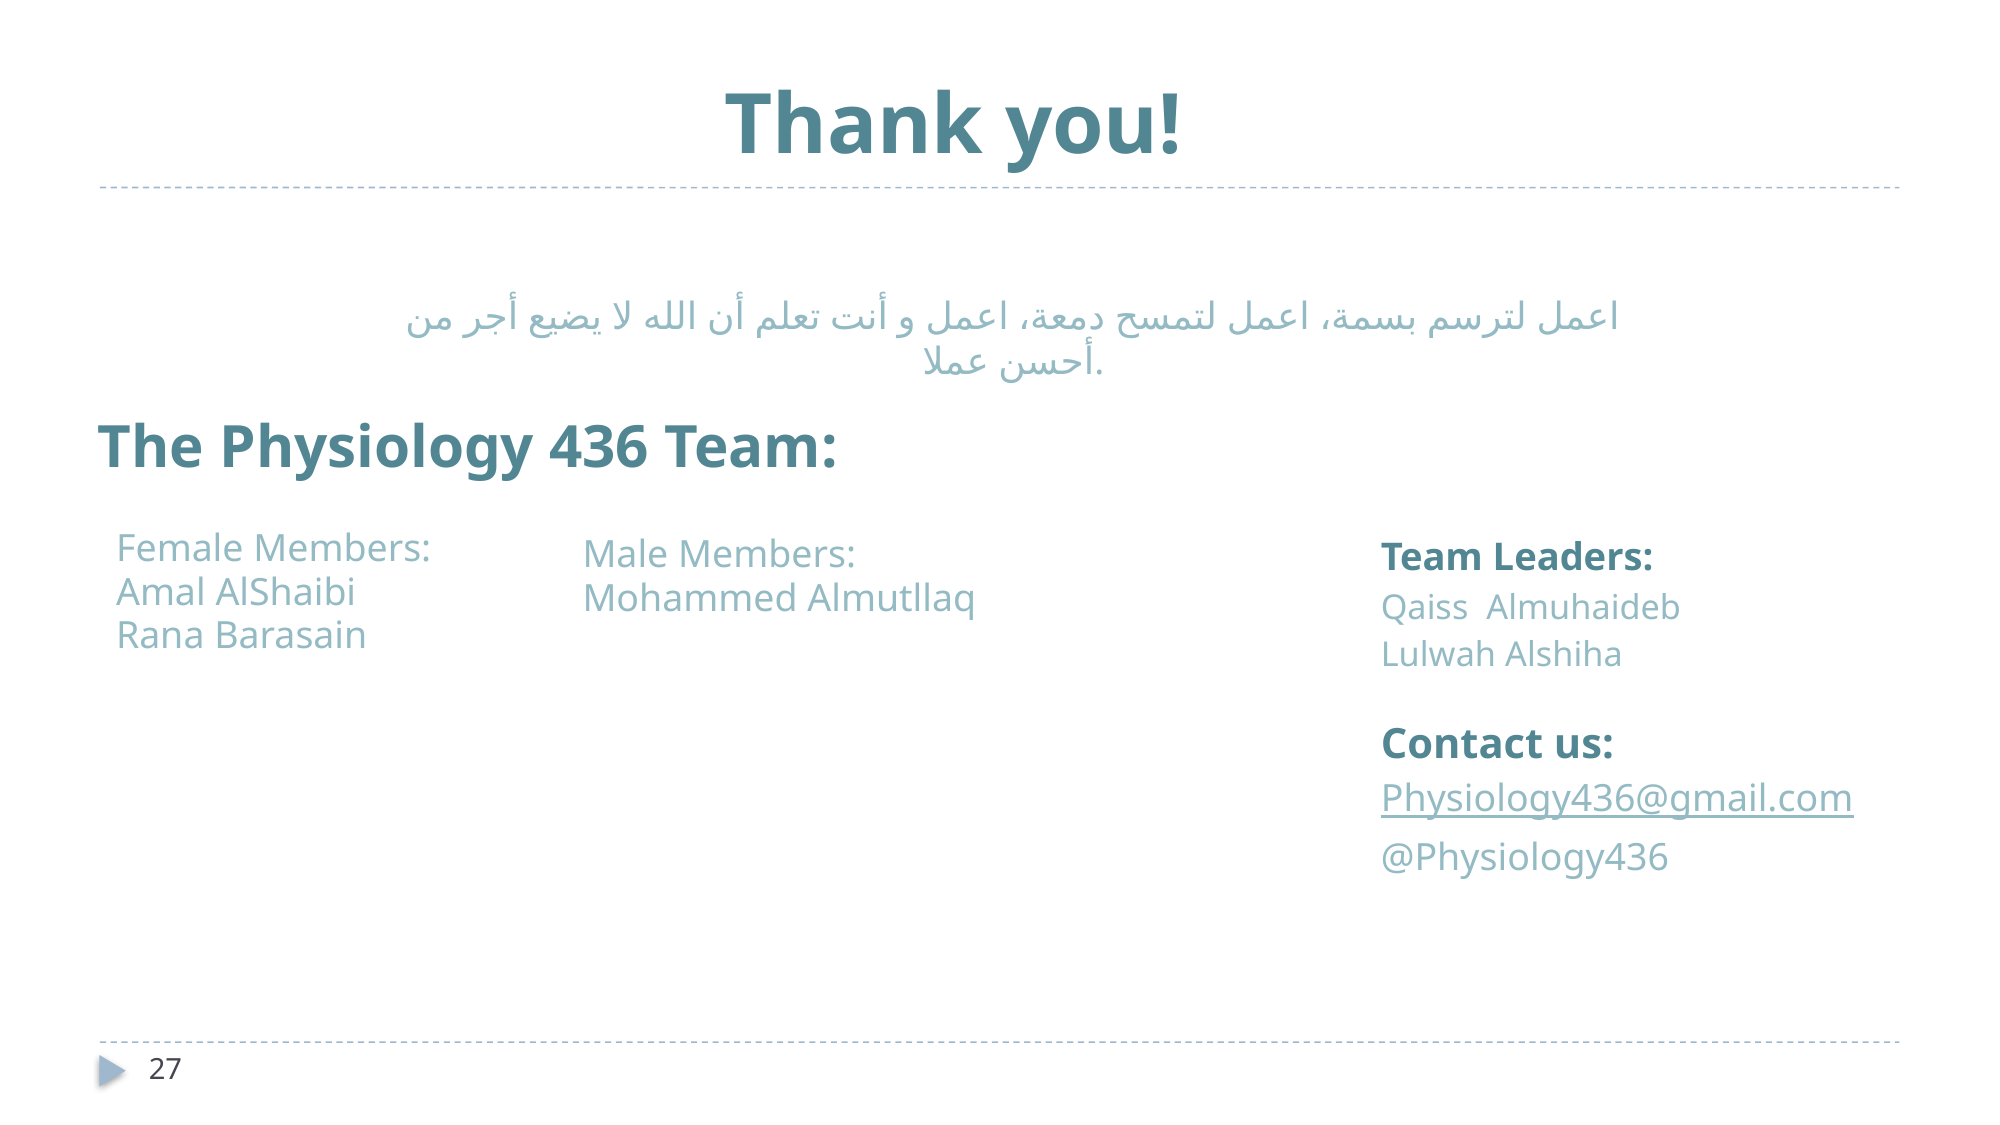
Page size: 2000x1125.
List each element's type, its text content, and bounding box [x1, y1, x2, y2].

text_box The Physiology 436 Team: [83, 402, 853, 487]
text_box Contact us: Physiology436@gmail.com @Physiology436 [1365, 719, 1886, 1000]
title Thank you! [289, 15, 1639, 178]
slide_number 27 [133, 1042, 568, 1103]
text_box Female Members: Amal AlShaibi Rana Barasain [99, 524, 572, 665]
text_box Team Leaders: Qaiss Almuhaideb Lulwah Alshiha [1365, 525, 1697, 714]
text_box اعمل لترسم بسمة، اعمل لتمسح دمعة، اعمل و أنت تعلم أن الله لا يضيع أجر من أحسن عملا. [338, 284, 1688, 390]
text_box Male Members: Mohammed Almutllaq [565, 530, 1039, 627]
